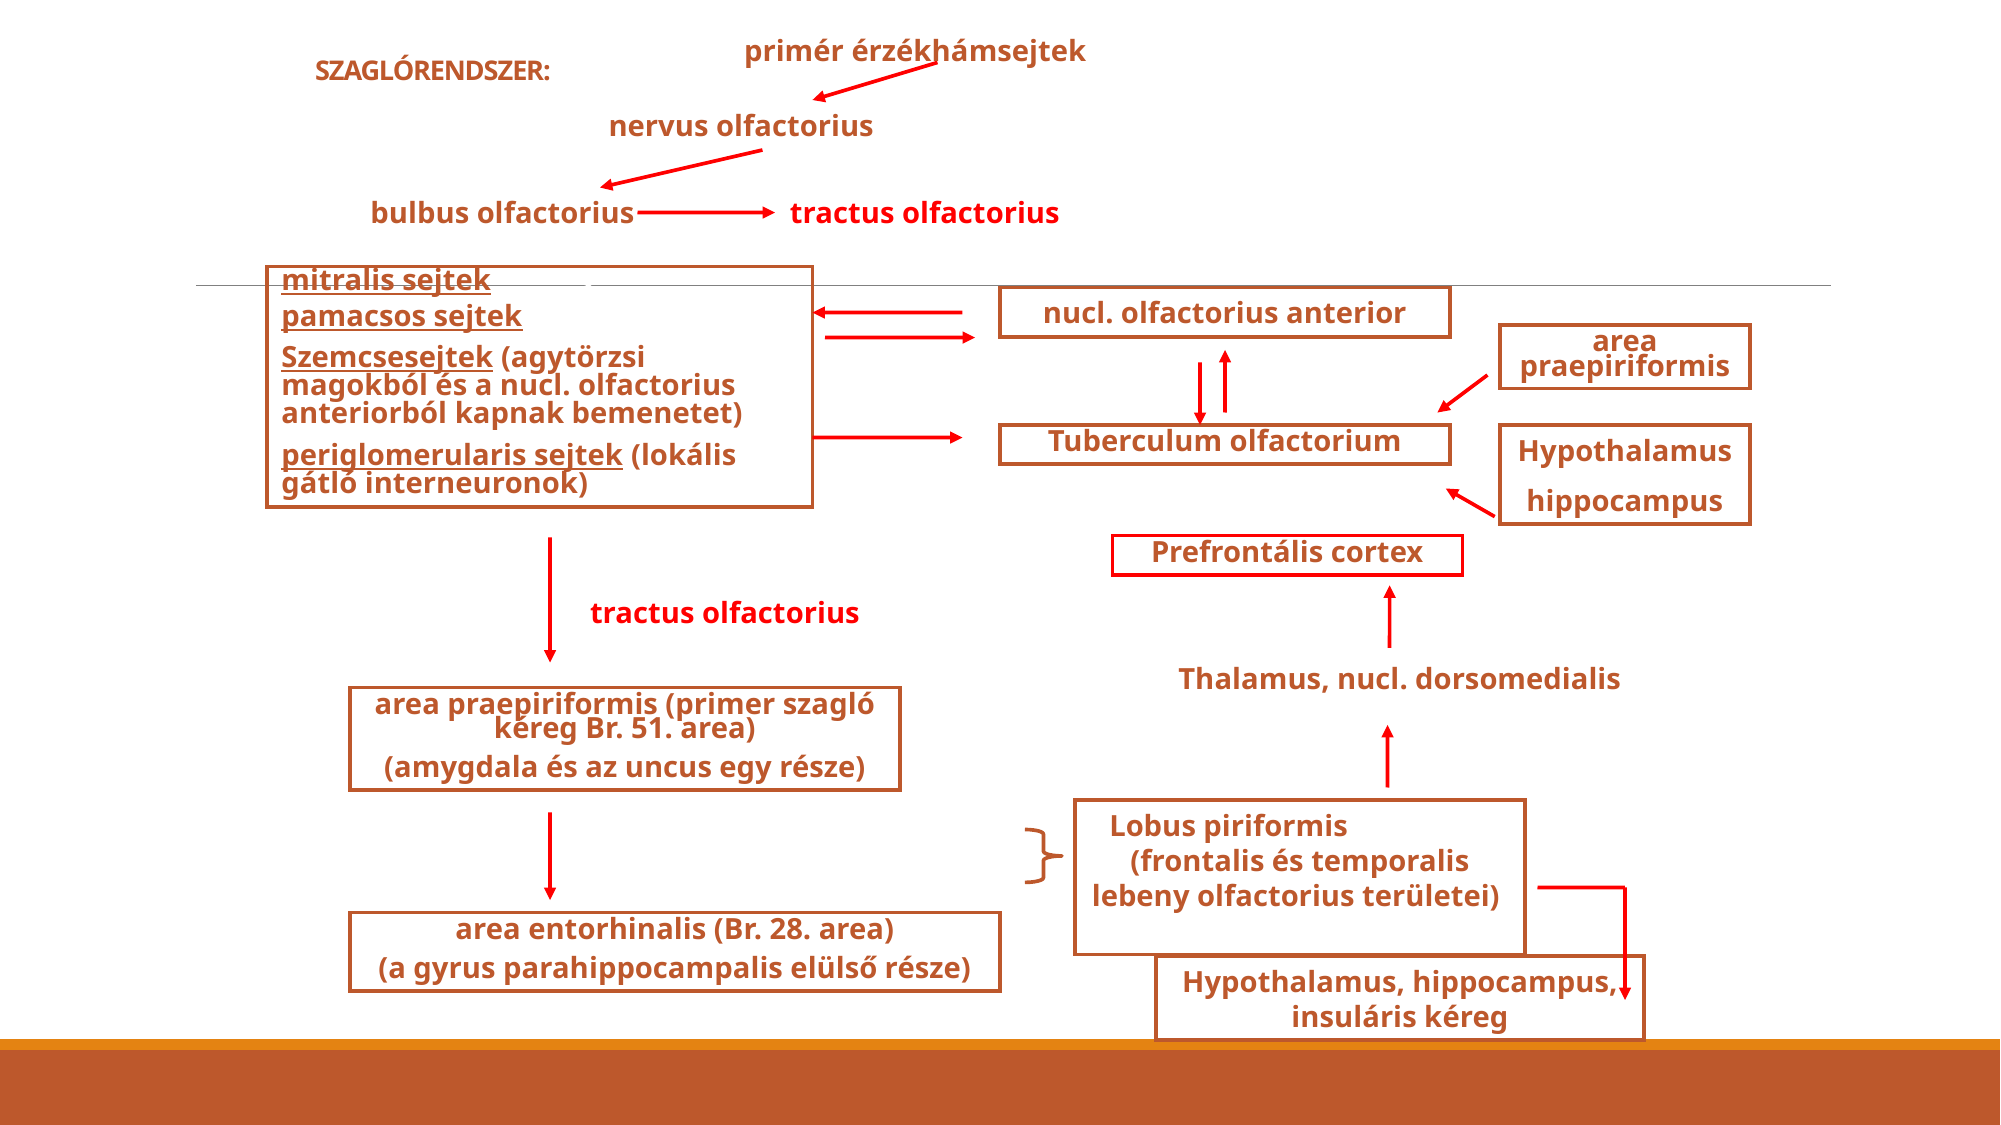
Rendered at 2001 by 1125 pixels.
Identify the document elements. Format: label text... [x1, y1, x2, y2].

text_box tractus olfactorius [549, 587, 900, 638]
text_box primér érzékhámsejtek [729, 24, 1102, 75]
text_box [543, 638, 557, 663]
text_box [549, 278, 636, 346]
text_box [813, 75, 897, 99]
text_box [824, 331, 976, 344]
text_box [812, 306, 963, 319]
text_box area praepiriformis (primer szagló kéreg Br. 51. area) (amygdala és az uncus egy része) [350, 687, 900, 791]
text_box nervus olfactorius [593, 99, 889, 150]
text_box [1193, 362, 1207, 425]
text_box bulbus olfactorius [355, 187, 650, 238]
text_box [1218, 349, 1232, 413]
text_box [637, 206, 775, 219]
text_box Tuberculum olfactorium [999, 424, 1450, 465]
text_box Lobus piriformis (frontalis és temporalis lebeny olfactorius területei) [1074, 799, 1525, 955]
text_box [600, 149, 763, 191]
text_box [543, 812, 557, 901]
text_box Hypothalamus hippocampus [1500, 425, 1750, 525]
text_box [1437, 374, 1488, 413]
text_box nucl. olfactorius anterior [999, 287, 1450, 338]
text_box area praepiriformis [1500, 324, 1750, 389]
text_box Prefrontális cortex [1112, 535, 1463, 575]
text_box [1445, 488, 1495, 517]
title SZAGLÓRENDSZER: [300, 37, 725, 125]
text_box [1618, 887, 1632, 1000]
text_box [1383, 585, 1396, 648]
text_box mitralis sejtek pamacsos sejtek Szemcsesejtek (agytörzsi magokból és a nucl. olfactorius anteriorból kapnak bemenetet) periglomerularis sejtek (lokális gátló interneuronok) [266, 266, 813, 507]
text_box area entorhinalis (Br. 28. area) (a gyrus parahippocampalis elülső része) [350, 912, 1000, 991]
text_box [1024, 829, 1062, 883]
text_box [1381, 724, 1394, 788]
text_box tractus olfactorius [774, 187, 1075, 238]
text_box [812, 431, 963, 444]
text_box Thalamus, nucl. dorsomedialis [1125, 662, 1675, 702]
text_box Hypothalamus, hippocampus, insuláris kéreg [1156, 955, 1644, 1041]
